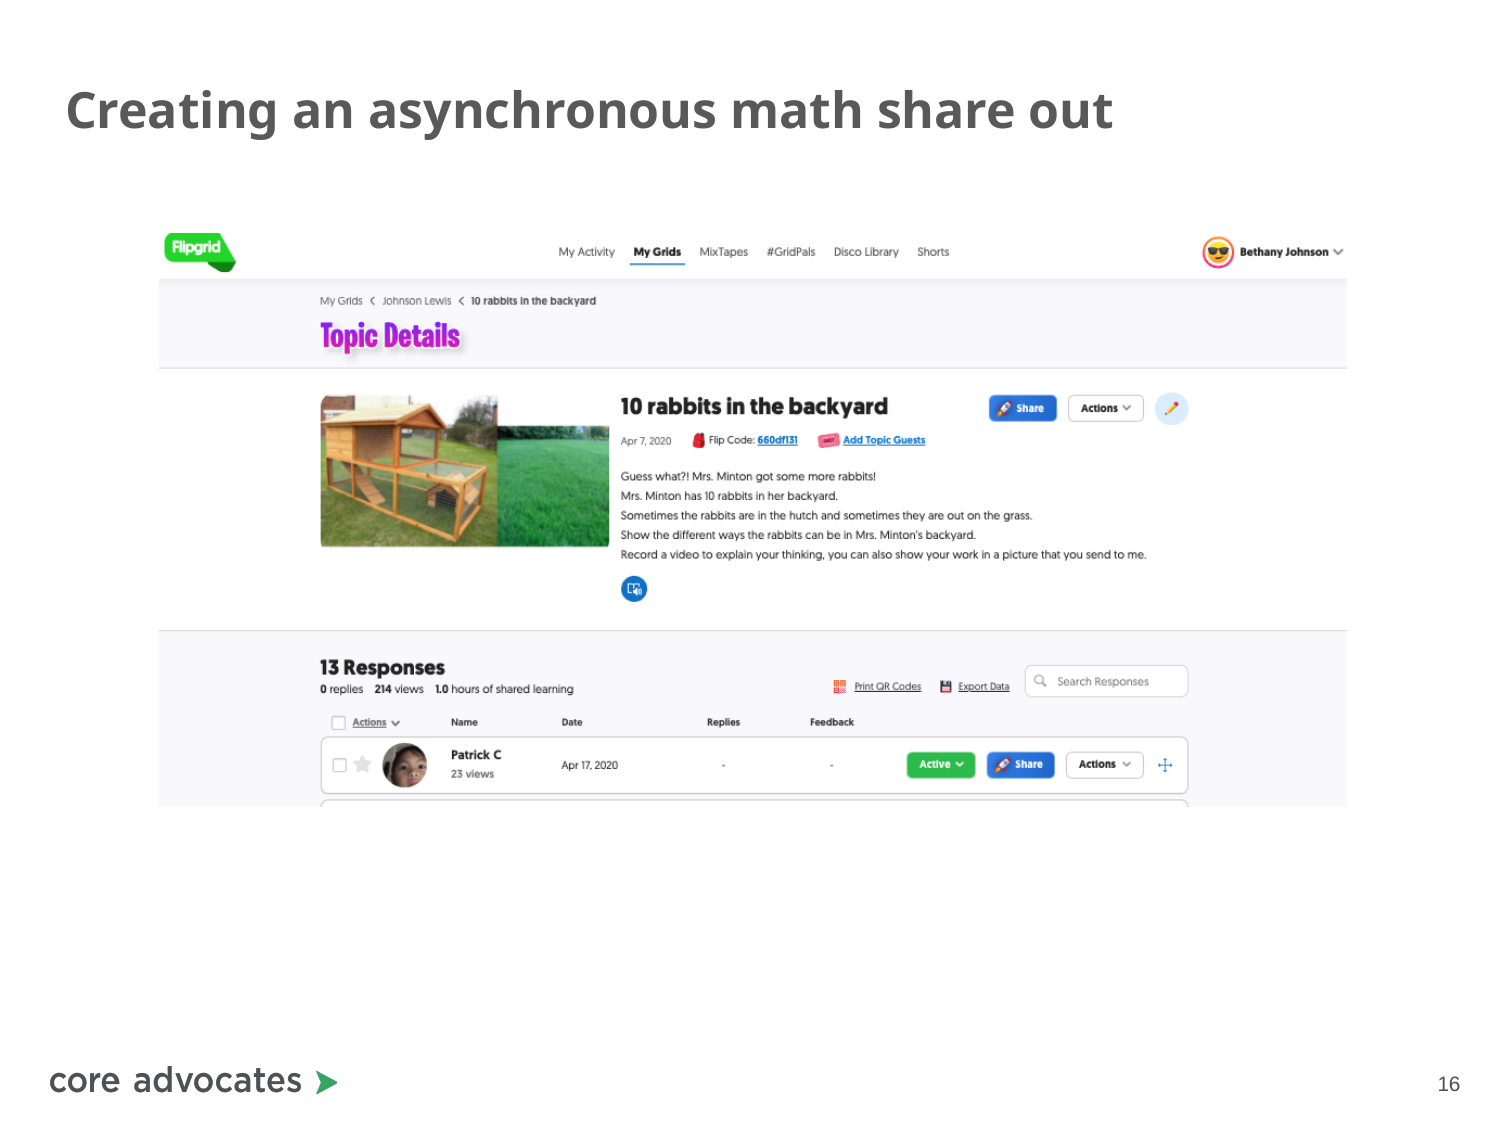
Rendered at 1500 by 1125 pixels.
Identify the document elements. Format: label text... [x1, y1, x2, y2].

picture [158, 232, 1348, 807]
title Creating an asynchronous math share out [50, 45, 1457, 233]
picture [50, 1066, 337, 1094]
